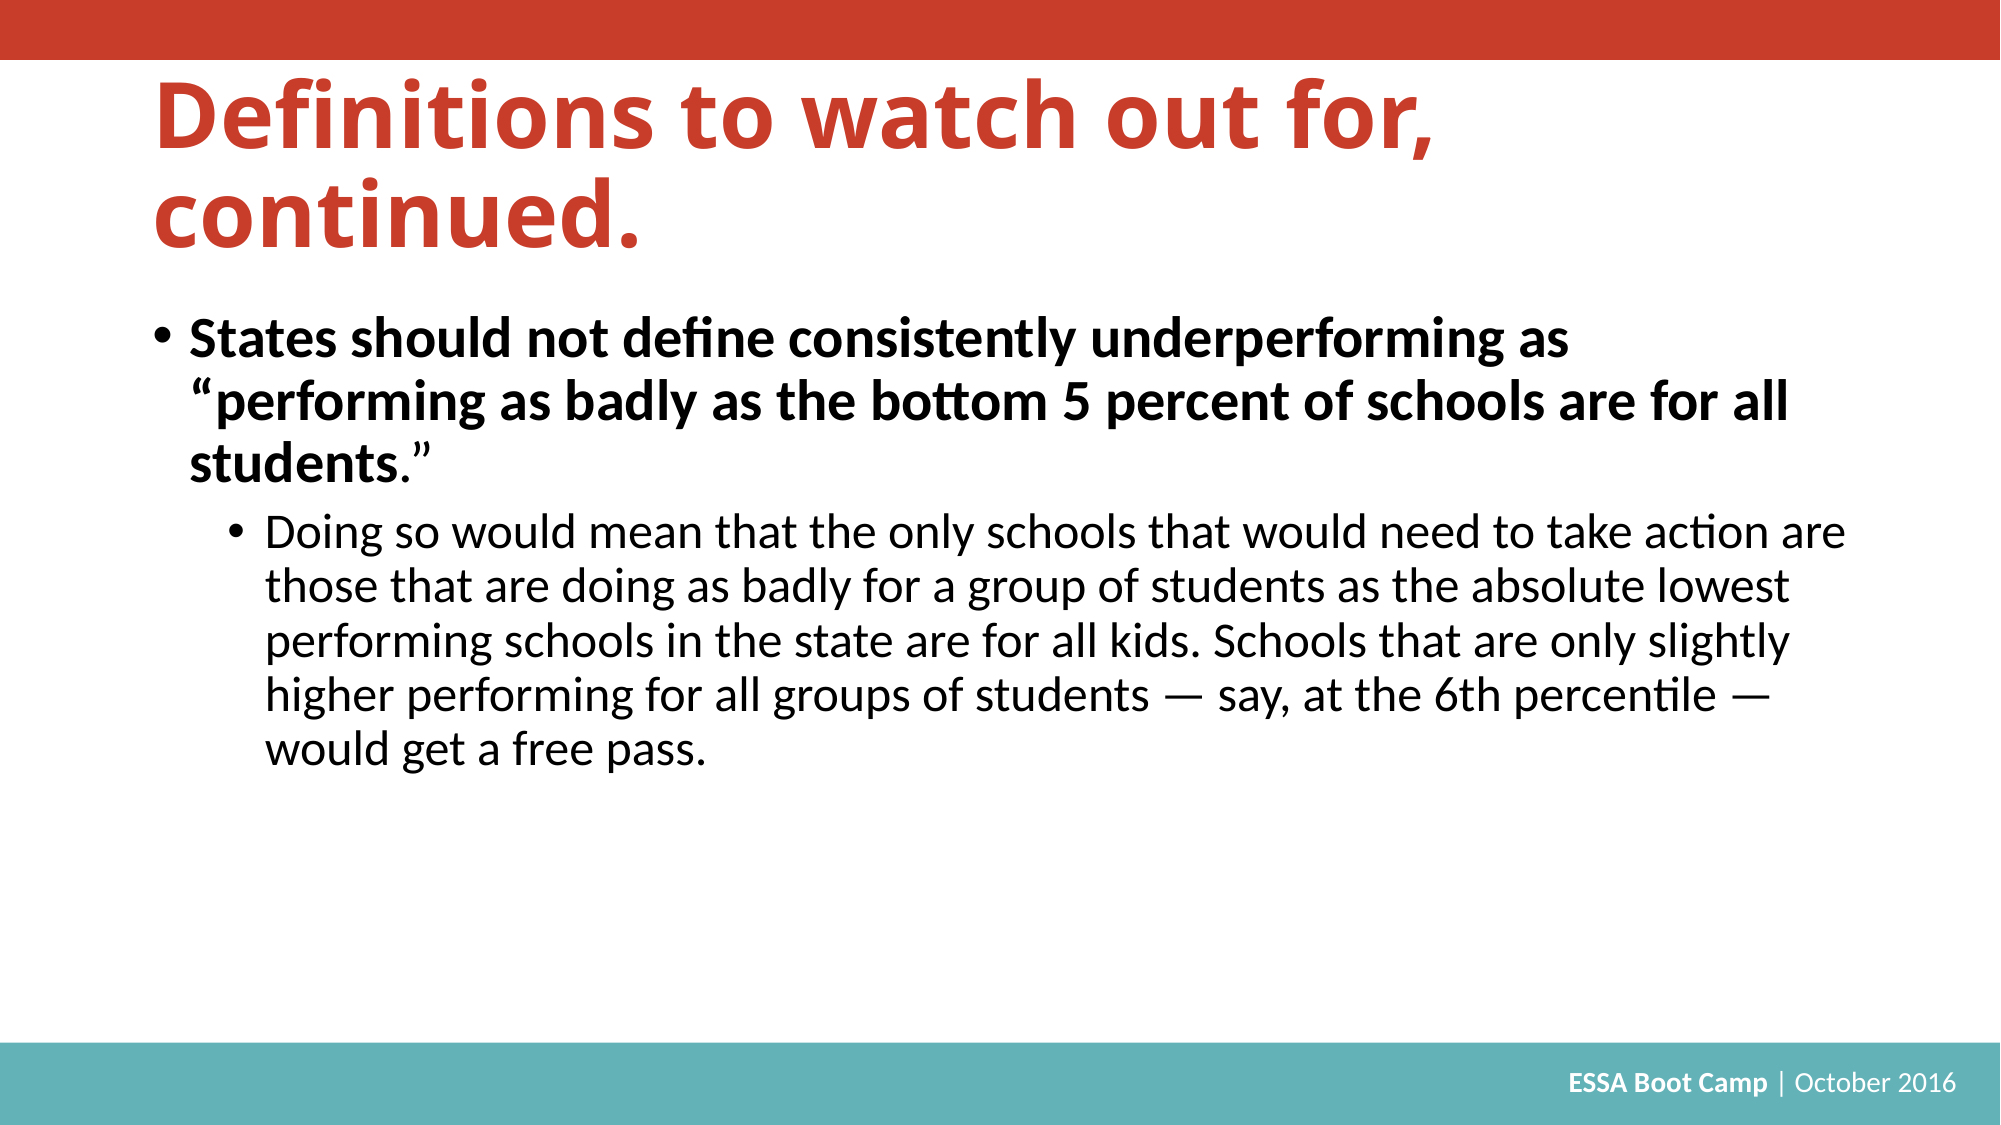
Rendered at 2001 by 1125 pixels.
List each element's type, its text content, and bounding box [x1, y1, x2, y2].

list States should not define consistently underperforming as “performing as badly as the bottom 5 percent of schools are for all students.” Doing so would mean that the only schools that would need to take action are those that are doing as badly for a group of students as the absolute lowest performing schools in the state are for all kids. Schools that are only slightly higher performing for all groups of students — say, at the 6th percentile — would get a free pass. [137, 299, 1863, 1014]
title Definitions to watch out for, continued. [137, 59, 1863, 278]
